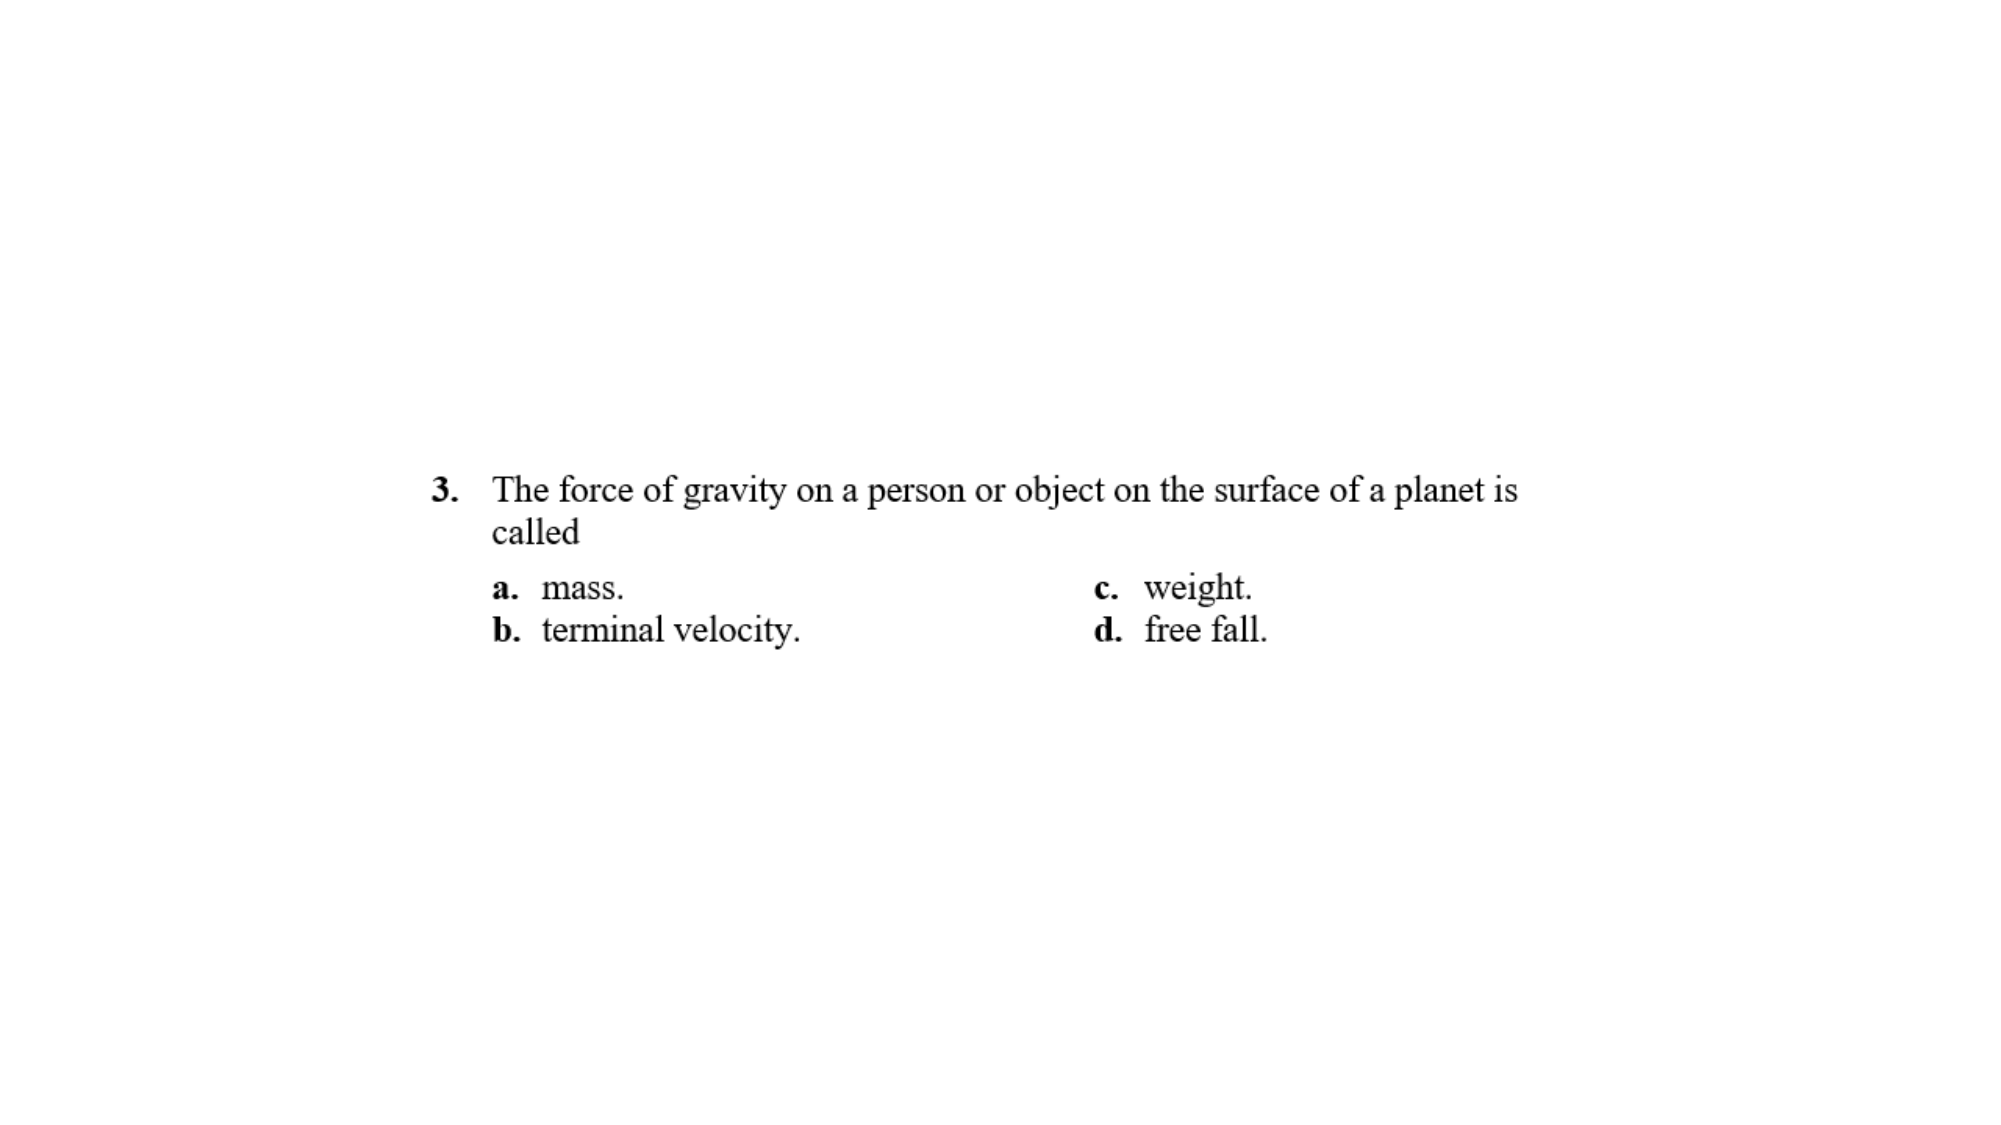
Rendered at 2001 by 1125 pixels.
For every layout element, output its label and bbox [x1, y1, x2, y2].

picture [424, 469, 1576, 656]
